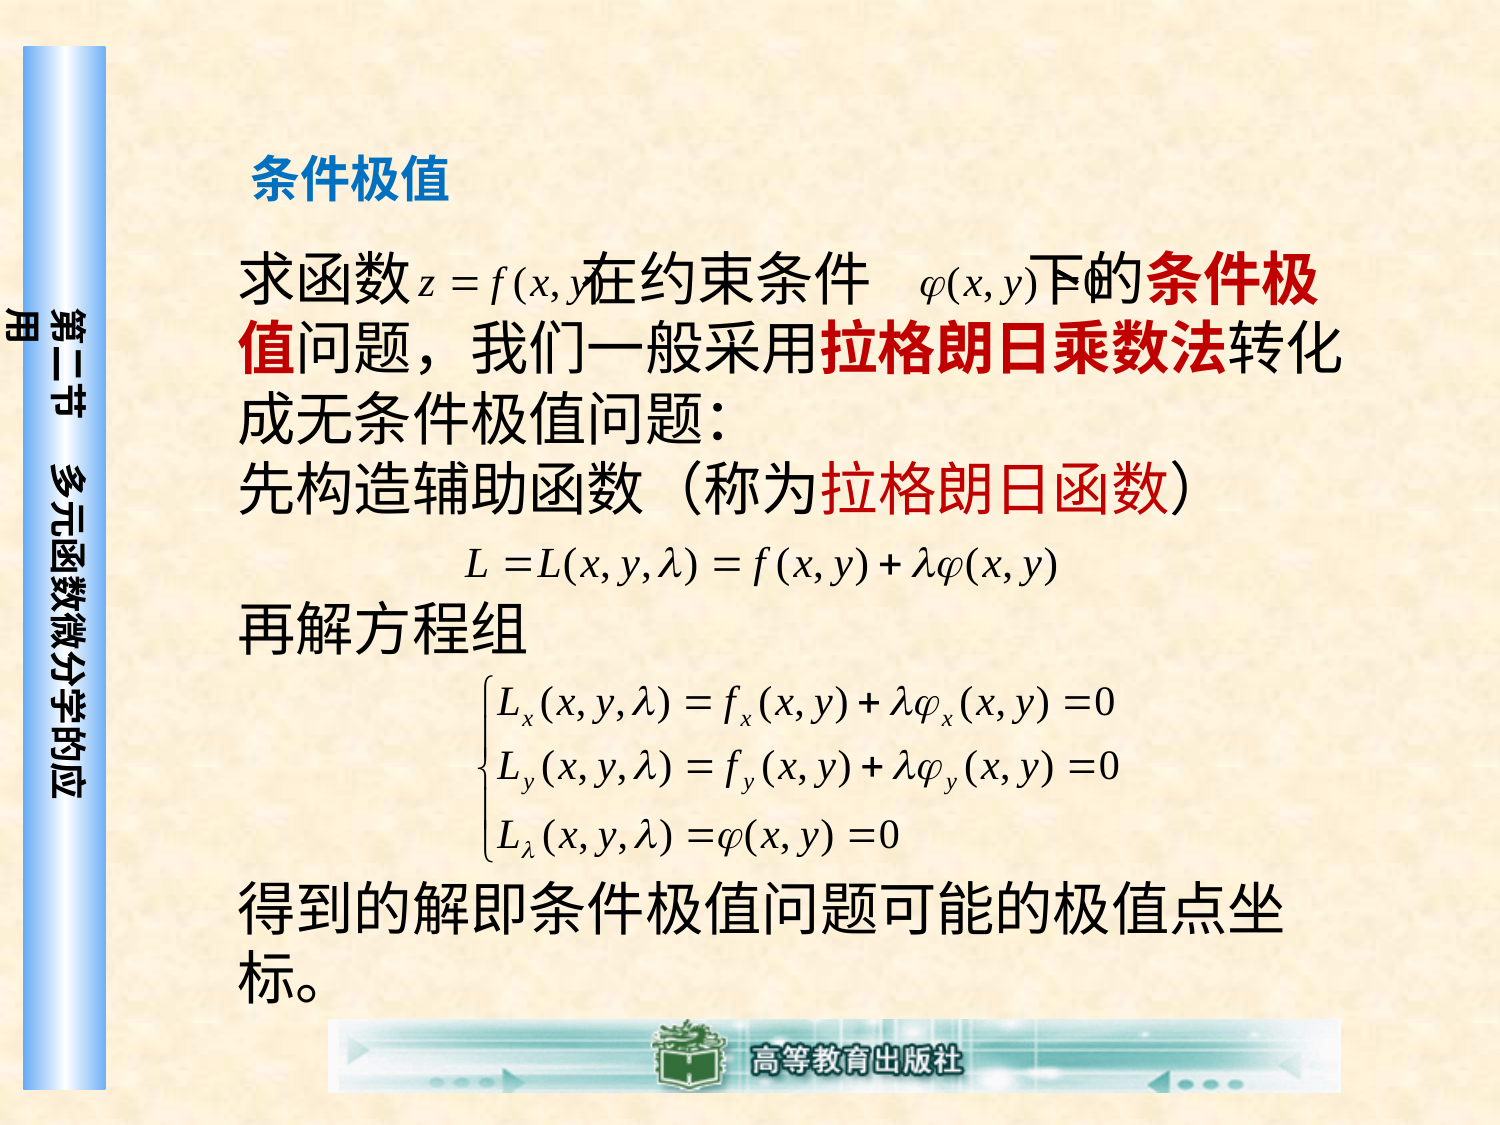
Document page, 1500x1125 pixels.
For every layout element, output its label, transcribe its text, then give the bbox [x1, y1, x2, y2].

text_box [409, 257, 614, 315]
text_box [456, 537, 1067, 596]
picture [0, 1, 1500, 1125]
text_box 求函数 在约束条件 下的条件极值问题，我们一般采用拉格朗日乘数法转化成无条件极值问题： 先构造辅助函数（称为拉格朗日函数） 再解方程组 得到的解即条件极值问题可能的极值点坐标。 [222, 234, 1383, 1019]
text_box 条件极值 [235, 140, 466, 216]
text_box 第二节 多元函数微分学的应用 [23, 292, 100, 844]
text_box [468, 667, 1129, 871]
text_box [913, 257, 1110, 315]
text_box [23, 46, 106, 1090]
